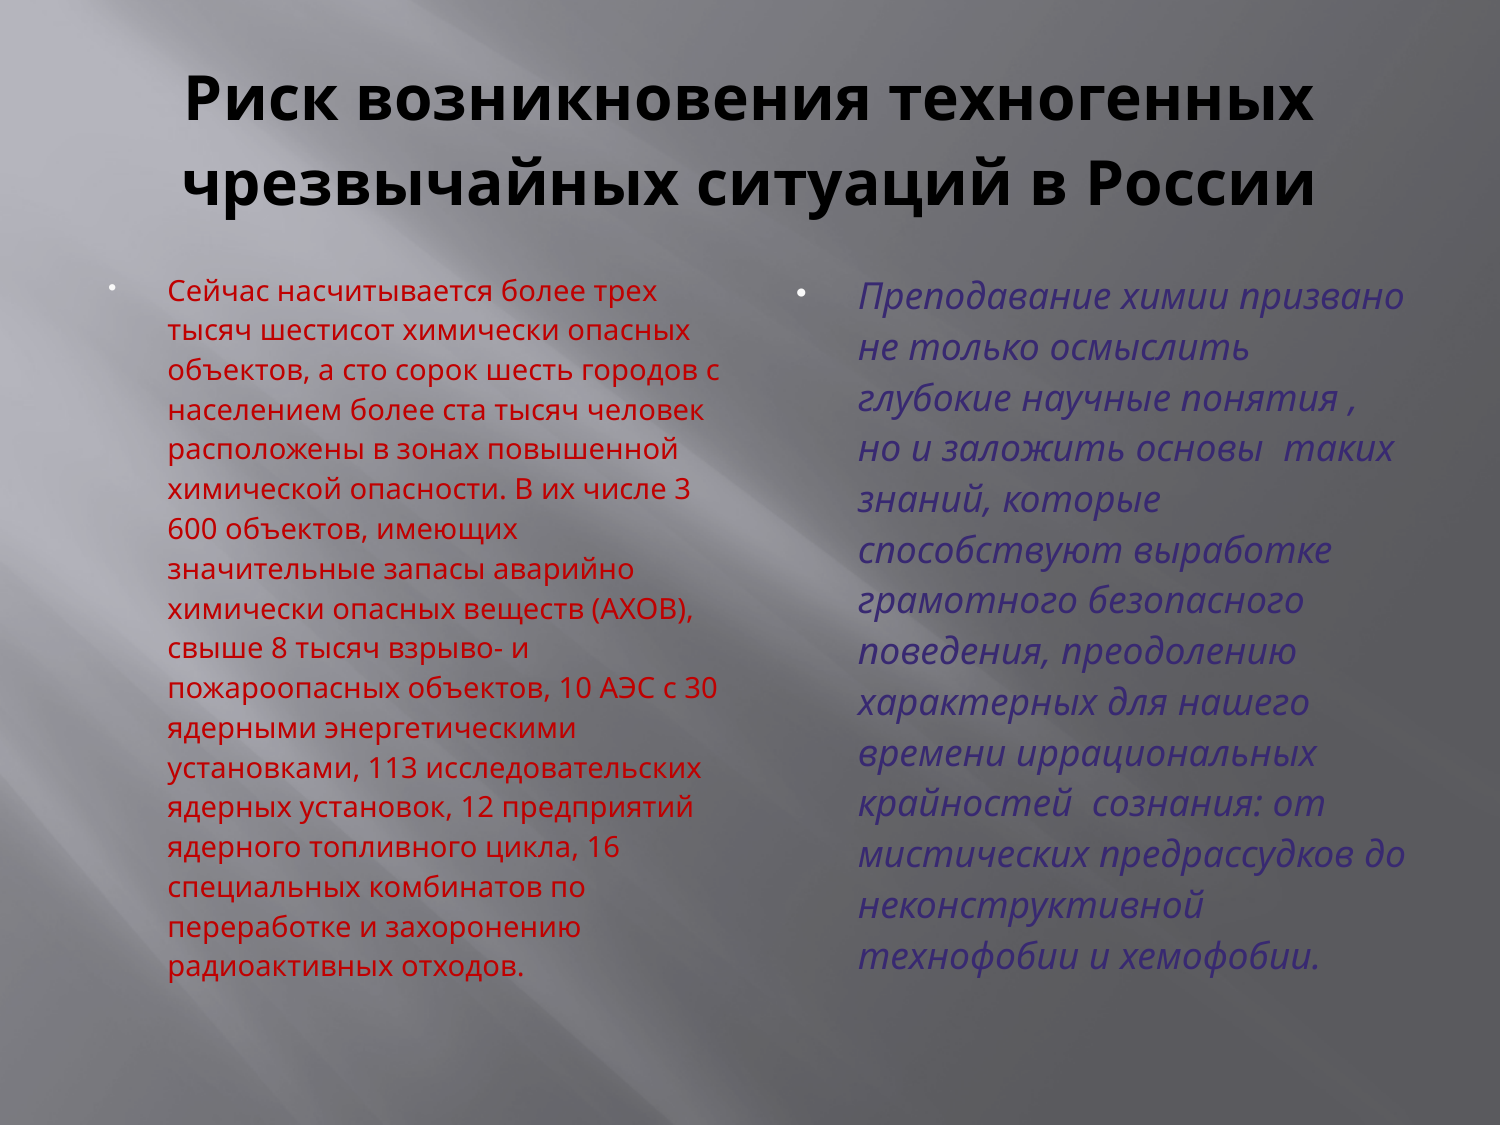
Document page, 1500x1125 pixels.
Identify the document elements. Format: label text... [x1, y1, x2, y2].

list Преподавание химии призвано не только осмыслить глубокие научные понятия , но и заложить основы таких знаний, которые способствуют выработке грамотного безопасного поведения, преодолению характерных для нашего времени иррациональных крайностей сознания: от мистических предрассудков до неконструктивной технофобии и хемофобии. [762, 262, 1425, 1005]
list Сейчас насчитывается более трех тысяч шестисот химически опасных объектов, а сто сорок шесть городов с населением более ста тысяч человек расположены в зонах повышенной химической опасности. В их числе 3 600 объектов, имеющих значительные запасы аварийно химически опасных веществ (АХОВ), свыше 8 тысяч взрыво- и пожароопасных объектов, 10 АЭС с 30 ядерными энергетическими установками, 113 исследовательских ядерных установок, 12 предприятий ядерного топливного цикла, 16 специальных комбинатов по переработке и захоронению радиоактивных отходов. [75, 262, 738, 1005]
title Риск возникновения техногенных чрезвычайных ситуаций в России [75, 45, 1425, 233]
